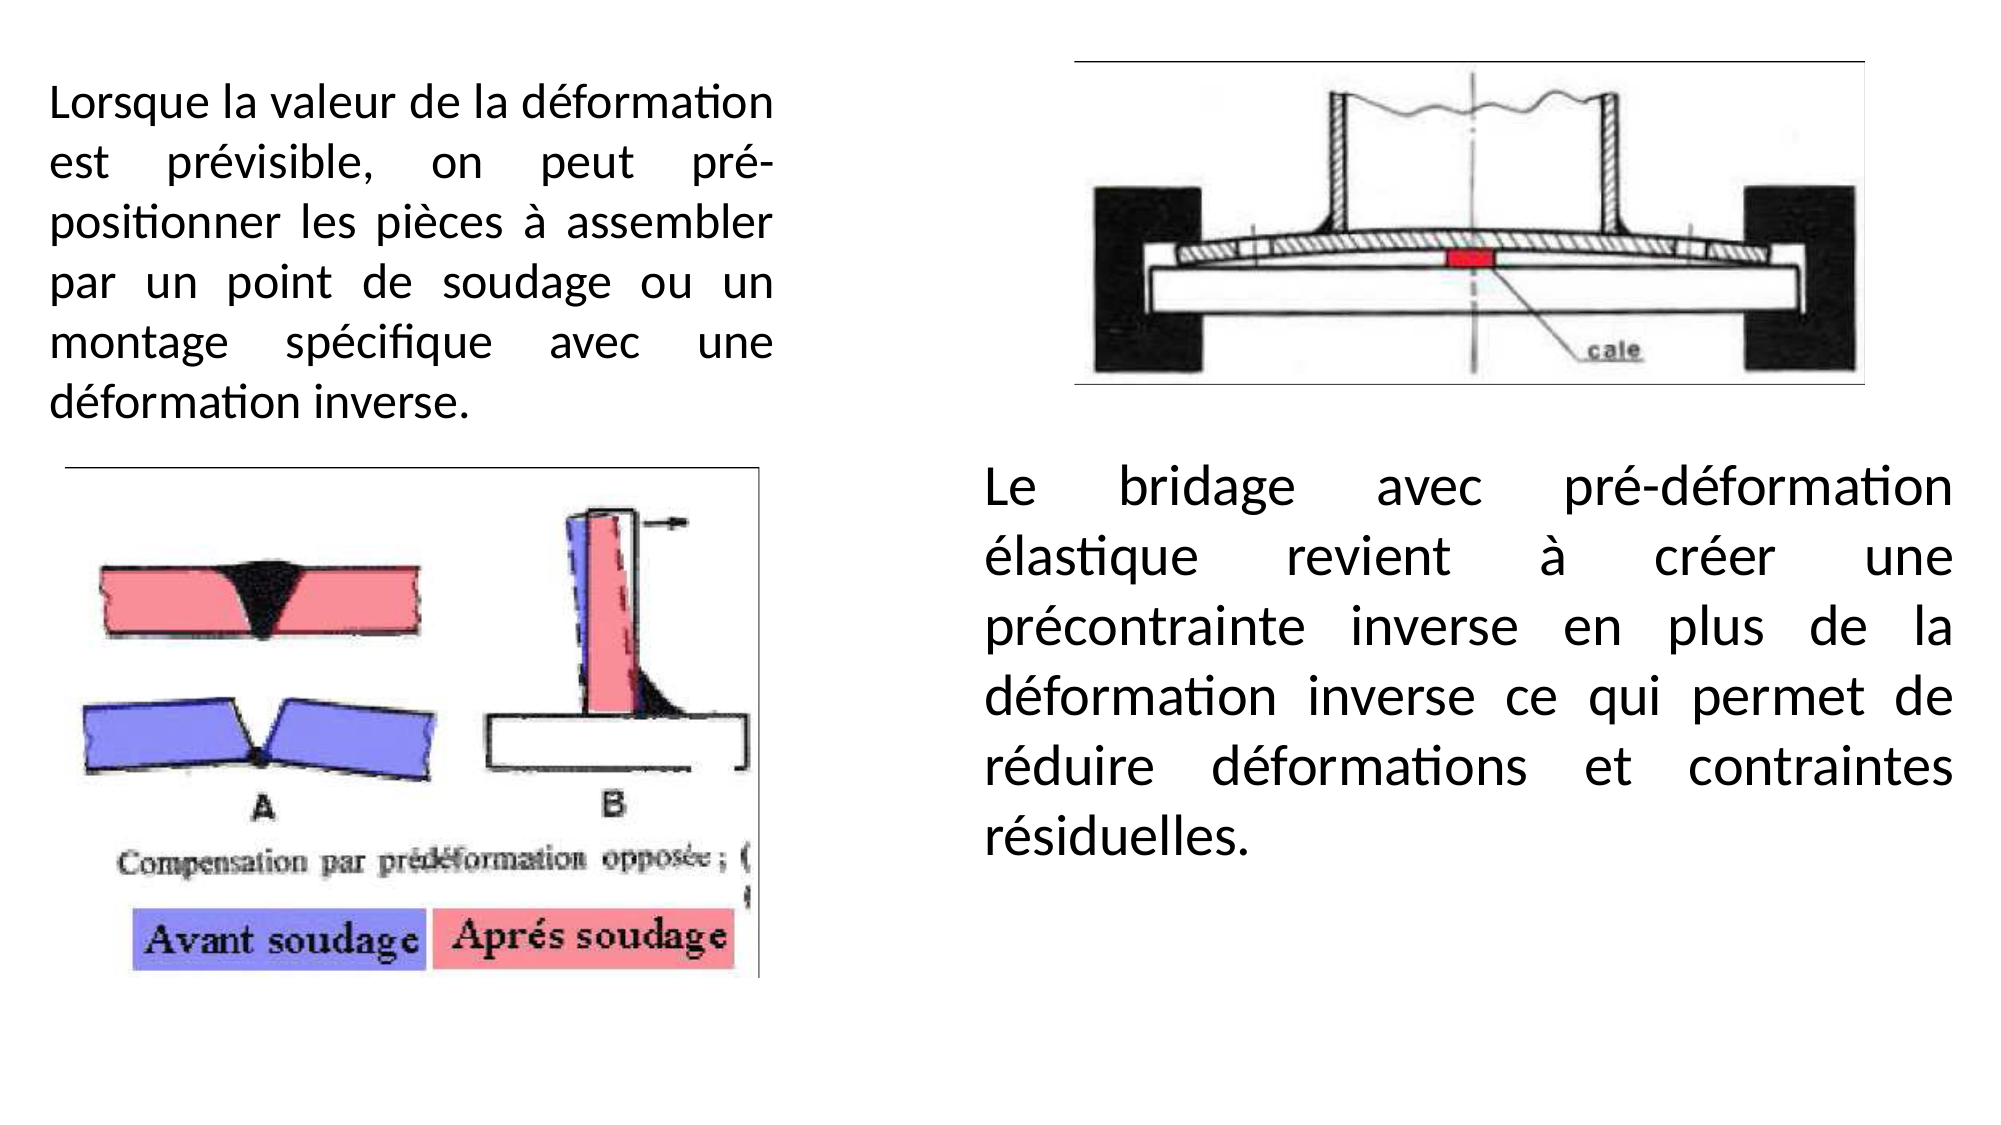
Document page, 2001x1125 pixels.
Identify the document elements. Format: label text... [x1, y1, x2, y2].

picture [1074, 61, 1865, 385]
text_box Lorsque la valeur de la déformation est prévisible, on peut pré-positionner les pièces à assembler par un point de soudage ou un montage spécifique avec une déformation inverse. [34, 61, 790, 437]
picture [64, 467, 760, 978]
text_box Le bridage avec pré-déformation élastique revient à créer une précontrainte inverse en plus de la déformation inverse ce qui permet de réduire déformations et contraintes résiduelles. [969, 440, 1970, 875]
